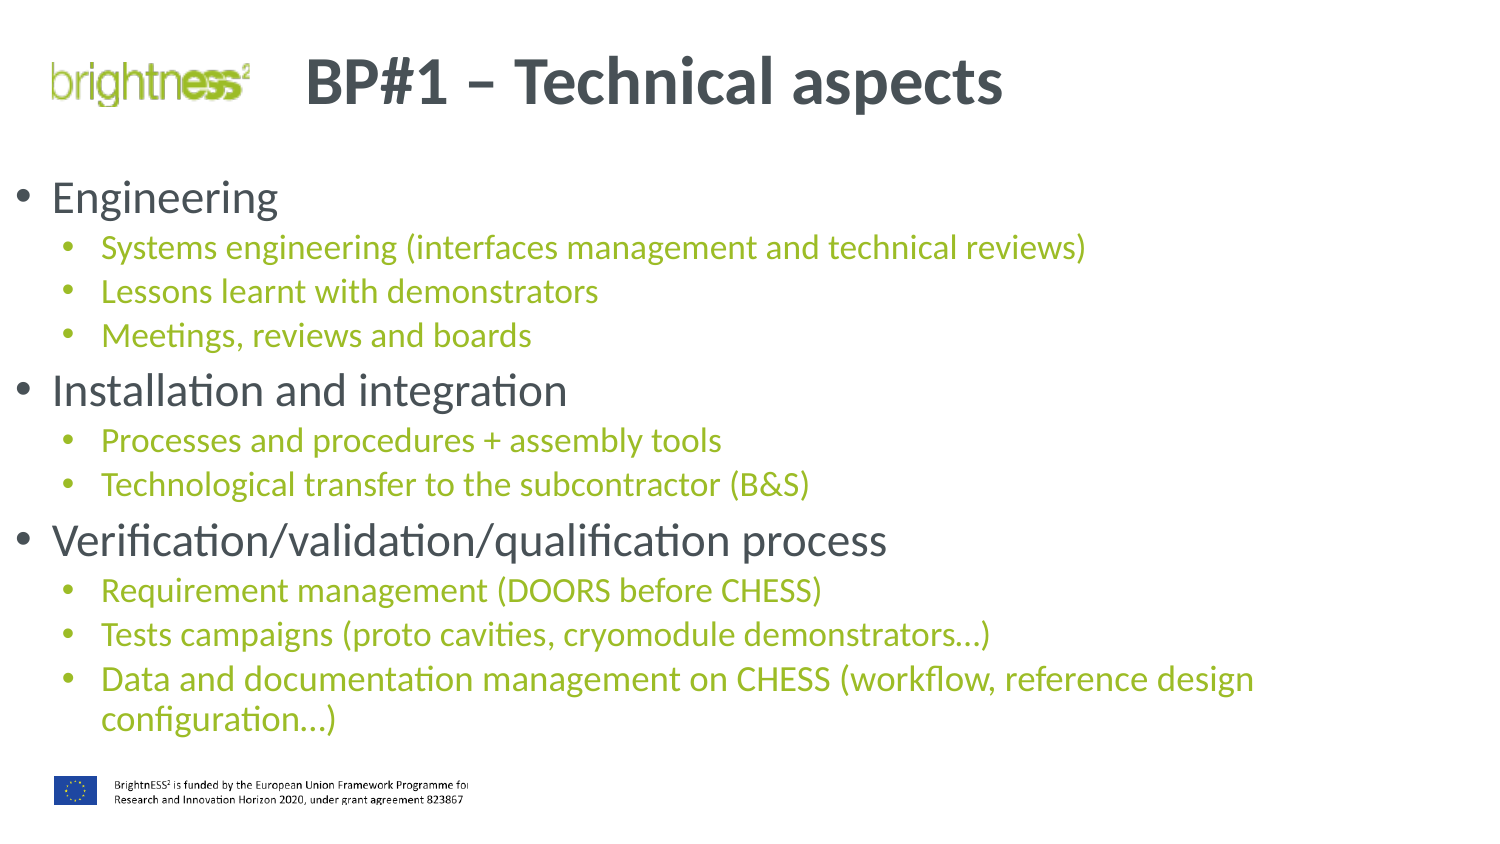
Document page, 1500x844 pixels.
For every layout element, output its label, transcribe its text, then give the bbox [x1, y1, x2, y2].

list Engineering Systems engineering (interfaces management and technical reviews) Lessons learnt with demonstrators Meetings, reviews and boards Installation and integration Processes and procedures + assembly tools Technological transfer to the subcontractor (B&S) Verification/validation/qualification process Requirement management (DOORS before CHESS) Tests campaigns (proto cavities, cryomodule demonstrators…) Data and documentation management on CHESS (workflow, reference design configuration…) [0, 164, 1449, 754]
title BP#1 – Technical aspects [290, 12, 1435, 153]
